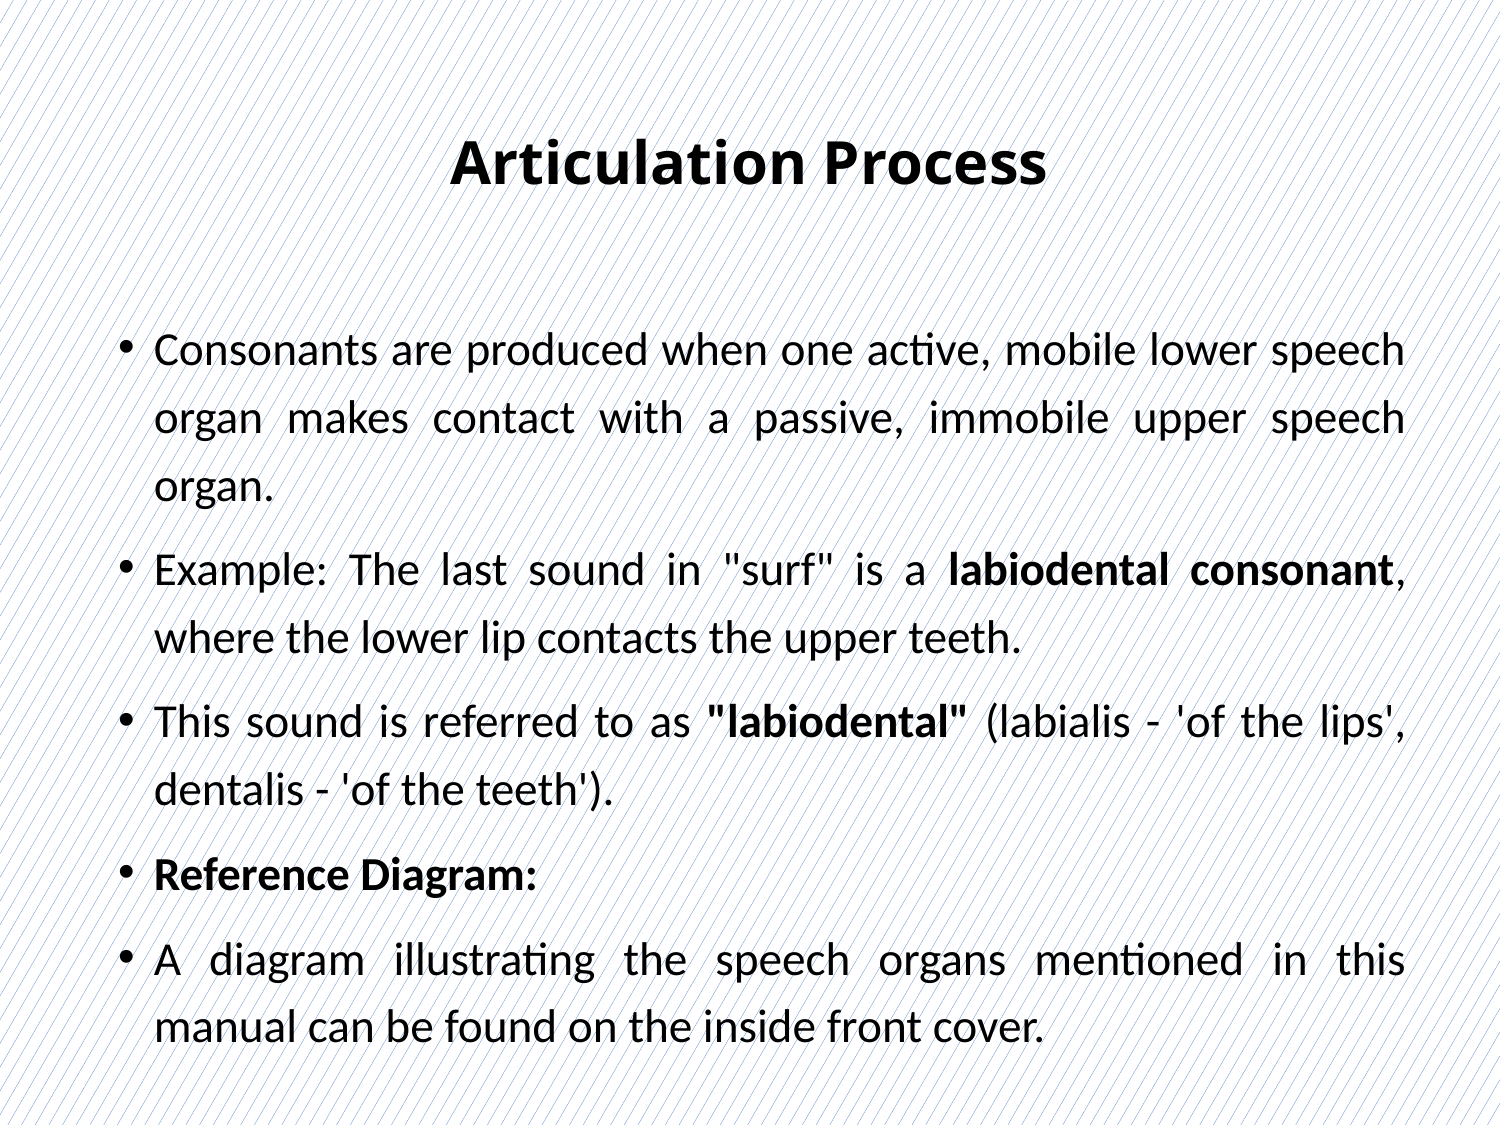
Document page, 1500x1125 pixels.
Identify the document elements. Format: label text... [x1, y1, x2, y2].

list Consonants are produced when one active, mobile lower speech organ makes contact with a passive, immobile upper speech organ. Example: The last sound in "surf" is a labiodental consonant, where the lower lip contacts the upper teeth. This sound is referred to as "labiodental" (labialis - 'of the lips', dentalis - 'of the teeth'). Reference Diagram: A diagram illustrating the speech organs mentioned in this manual can be found on the inside front cover. [103, 299, 1422, 1066]
title Articulation Process [103, 59, 1397, 278]
